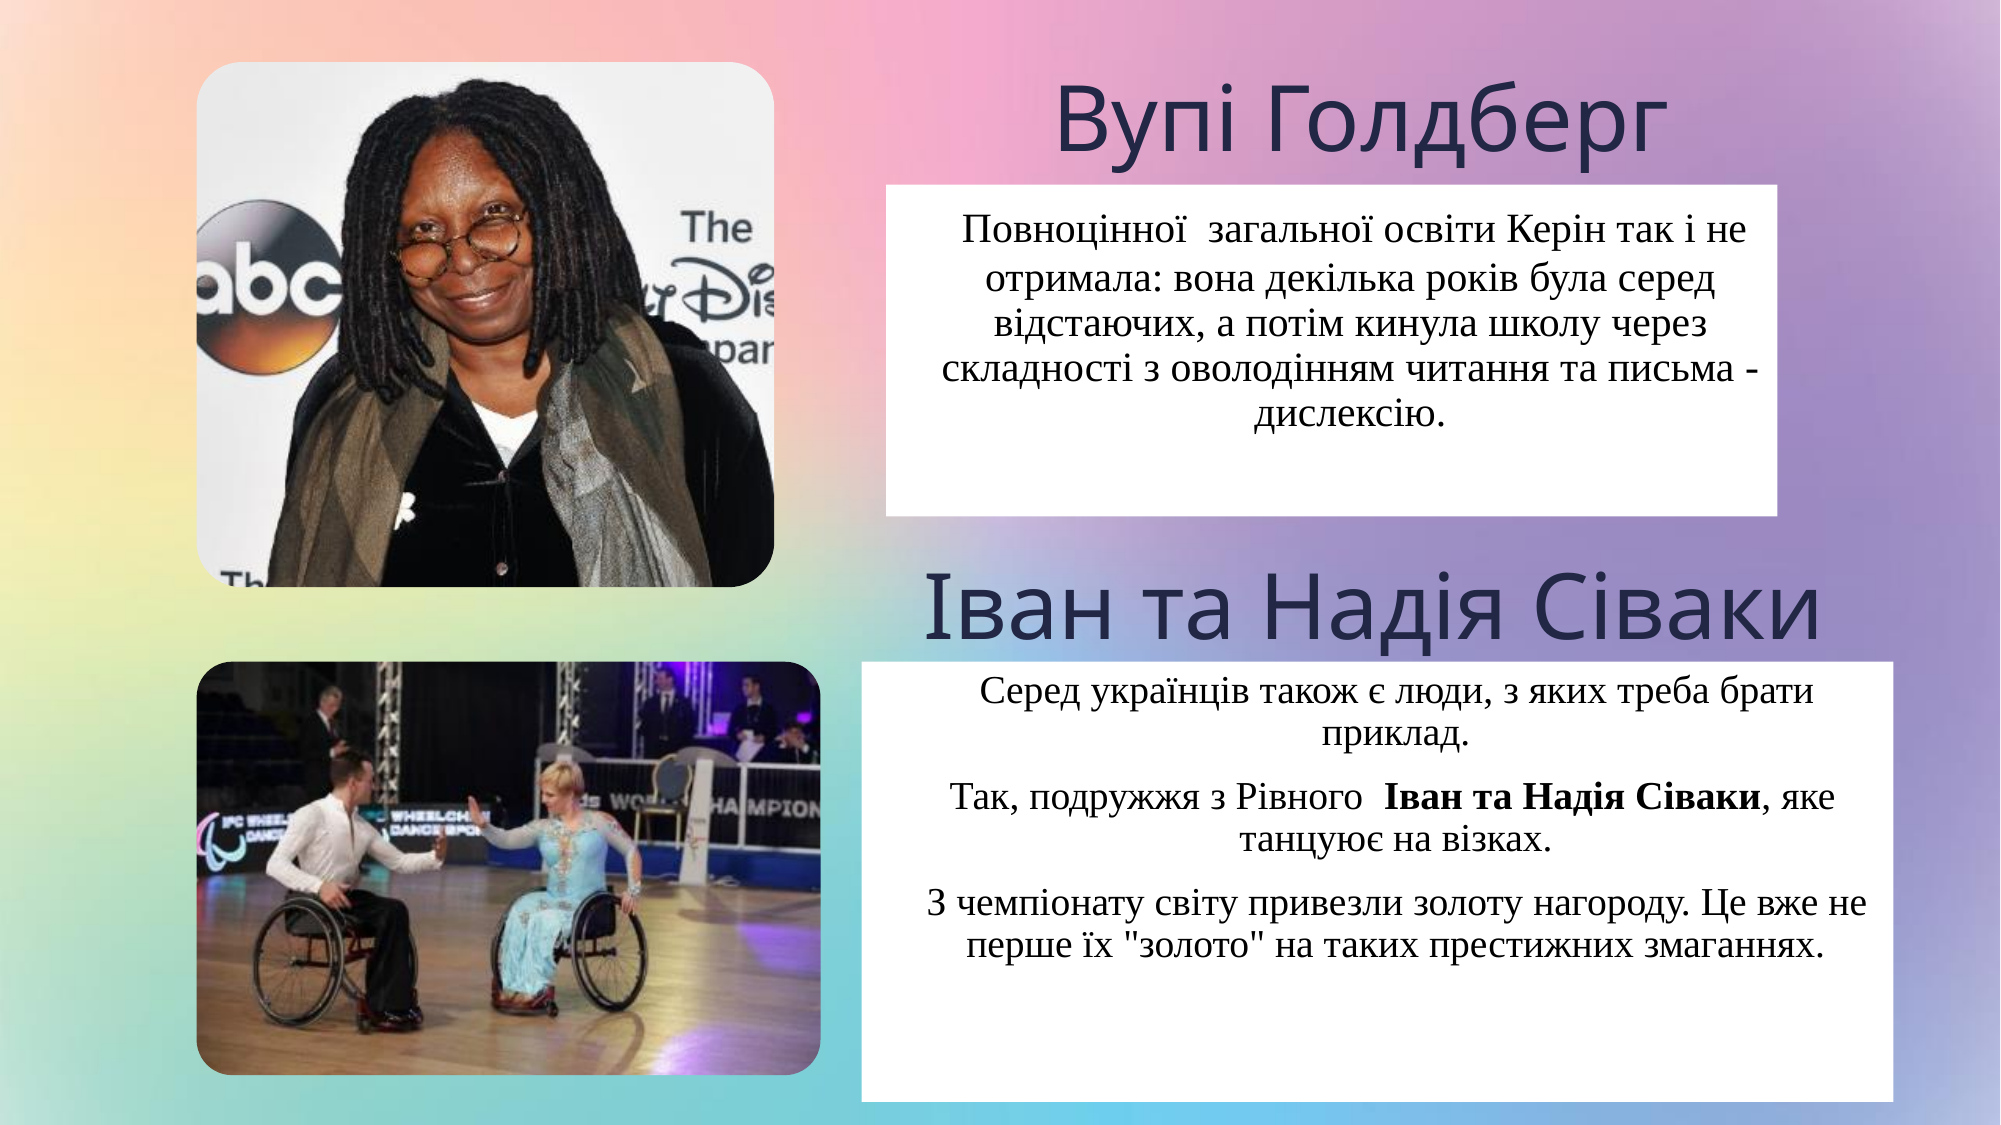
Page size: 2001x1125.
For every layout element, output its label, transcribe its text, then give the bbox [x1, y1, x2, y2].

list Повноцінної загальної освіти Керін так і не отримала: вона декілька років була серед відстаючих, а потім кинула школу через складності з оволодінням читання та письма - дислексію. [886, 184, 1778, 517]
title Вупі Голдберг [1037, 28, 1718, 184]
text_box Іван та Надія Сіваки [909, 516, 1890, 661]
text_box Серед українців також є люди, з яких треба брати приклад. Так, подружжя з Рівного Іван та Надія Сіваки, яке танцуює на візках. З чемпіонату світу привезли золоту нагороду. Це вже не перше їх "золото" на таких престижних змаганнях. [861, 661, 1894, 1102]
picture [0, 0, 2001, 1125]
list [196, 62, 775, 588]
